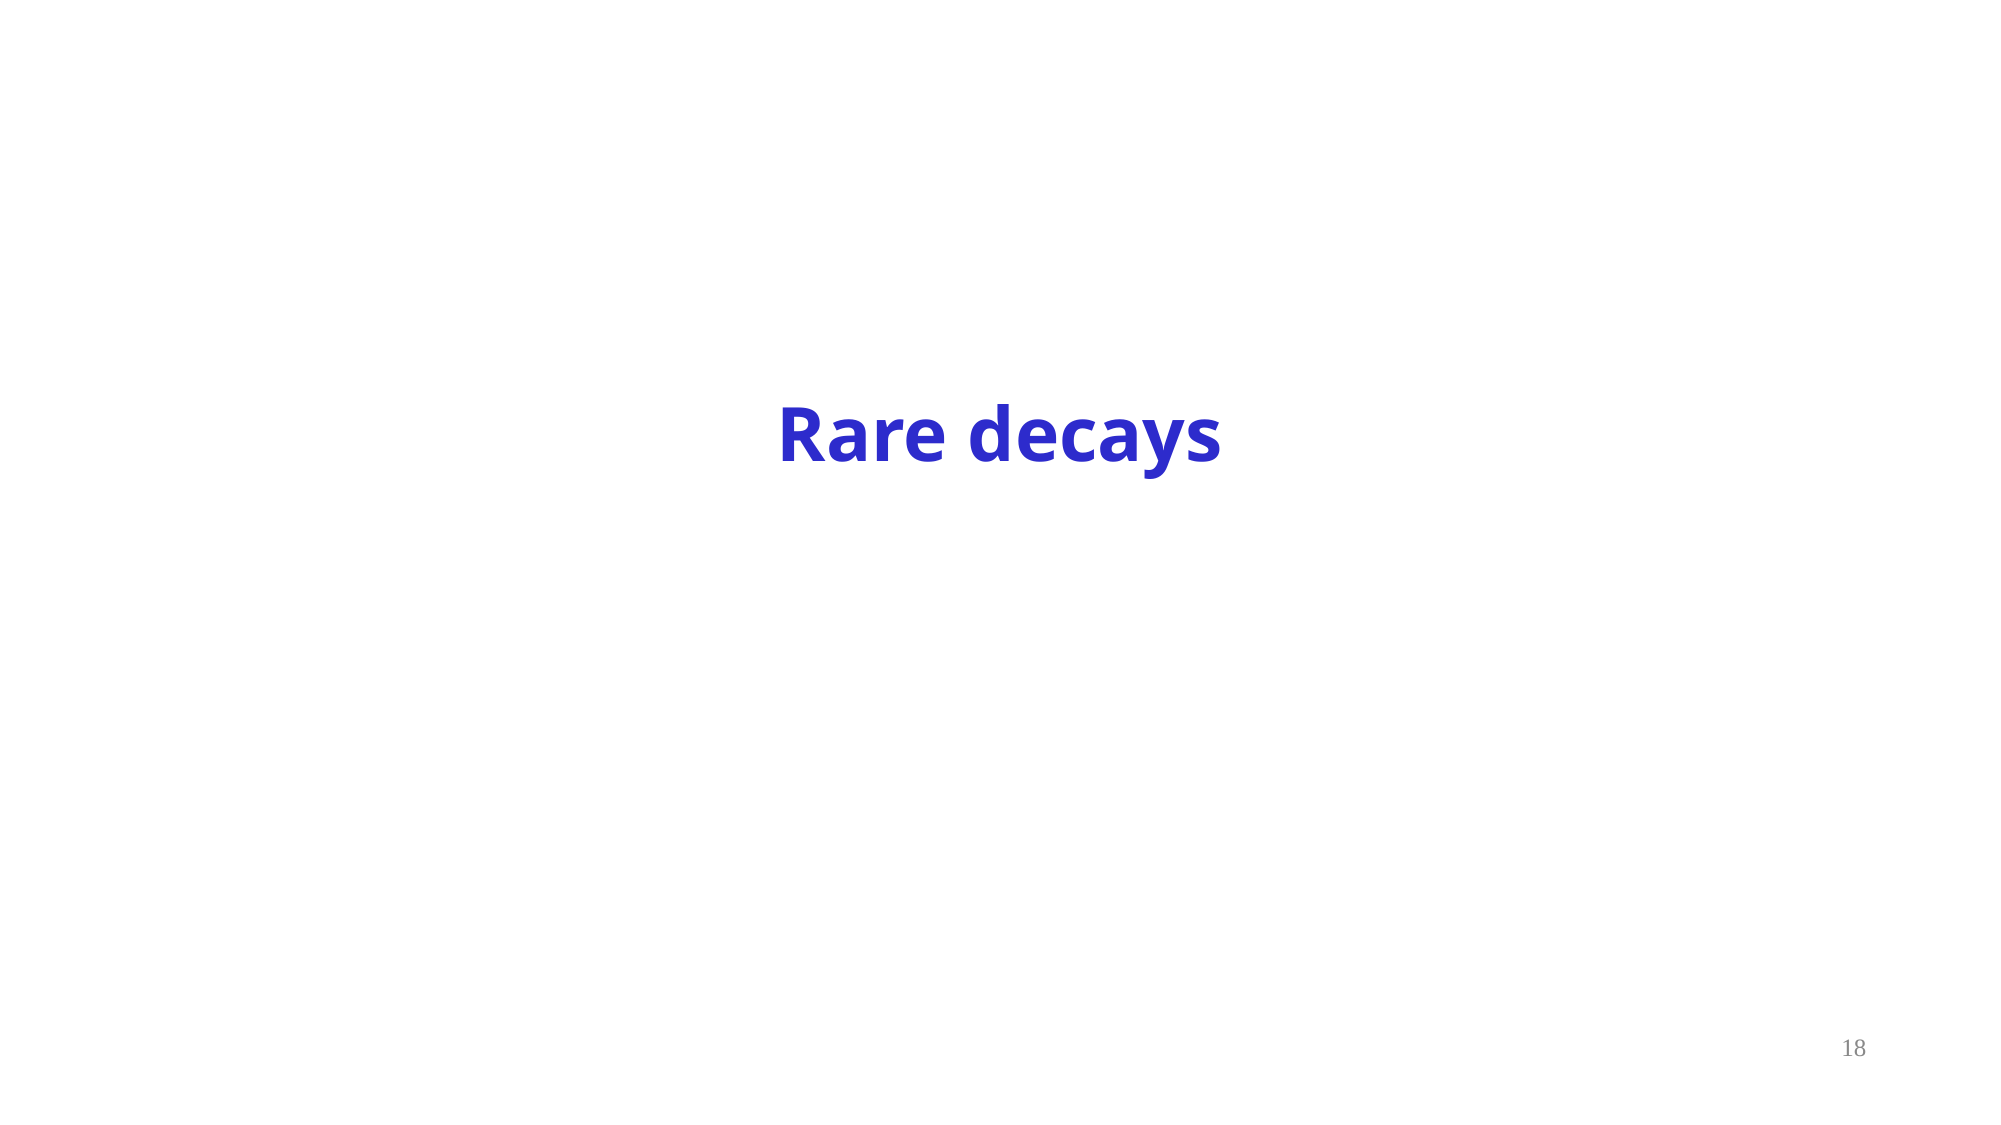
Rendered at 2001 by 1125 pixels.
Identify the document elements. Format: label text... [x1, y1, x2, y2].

title Rare decays [362, 337, 1638, 525]
text_box 18 [1810, 1024, 1898, 1103]
